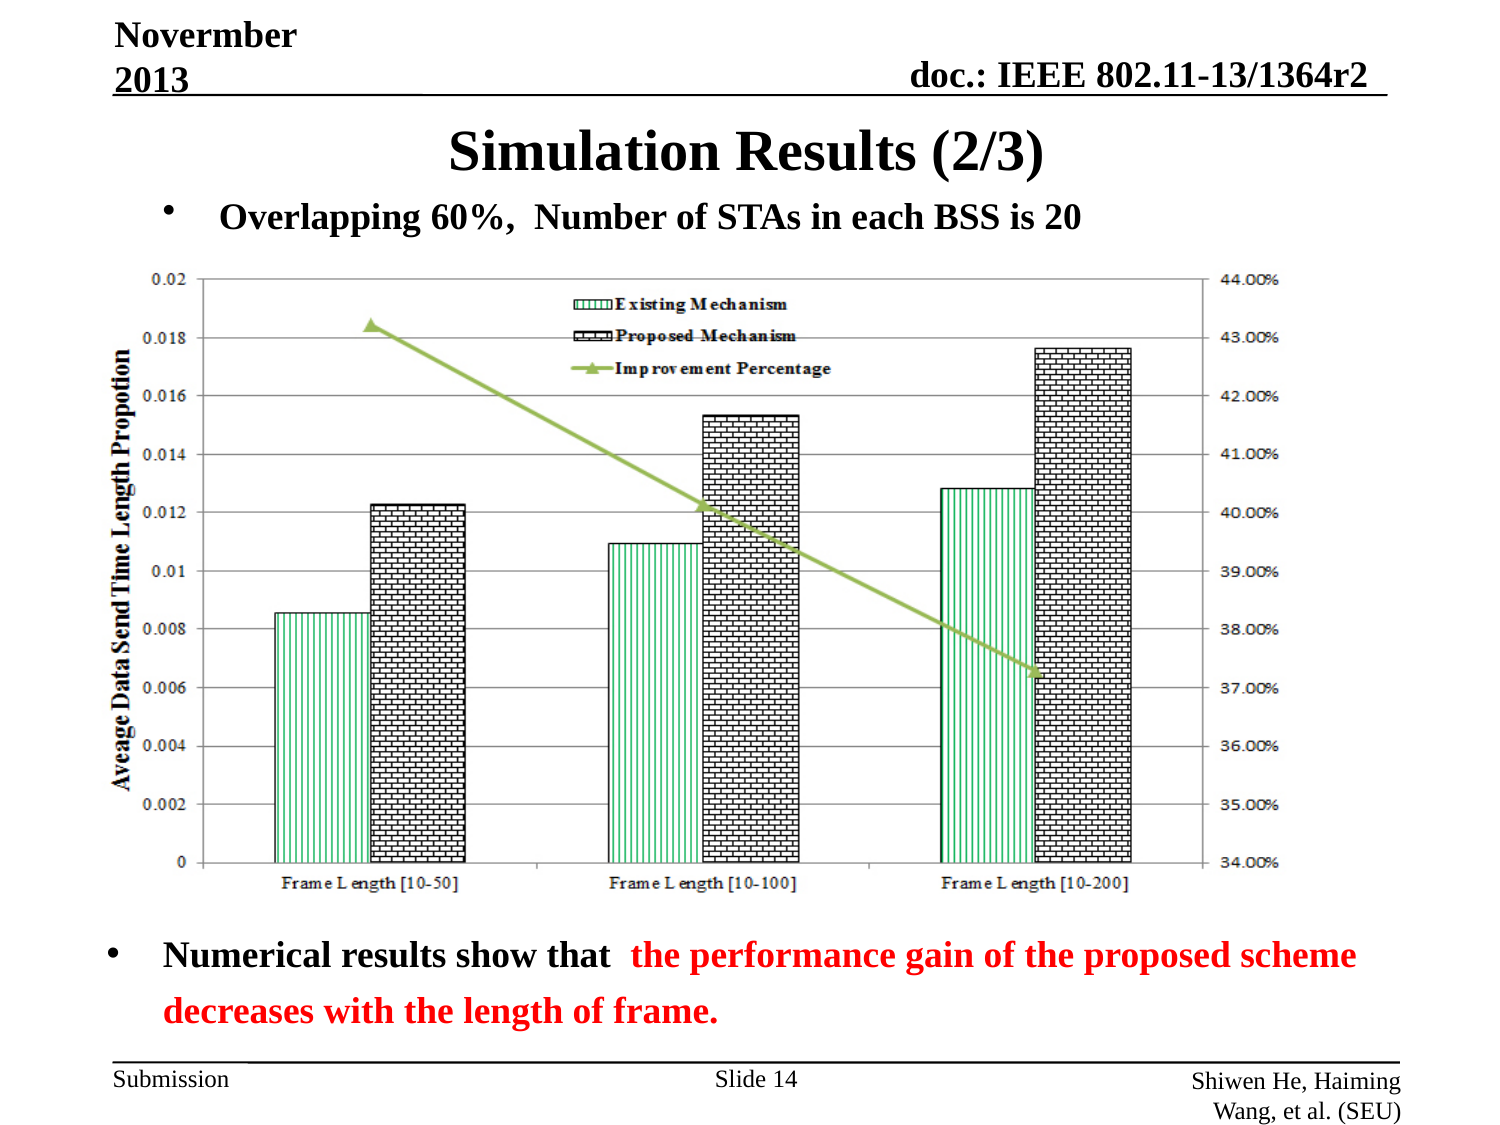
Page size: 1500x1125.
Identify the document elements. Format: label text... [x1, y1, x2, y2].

picture [101, 267, 1298, 894]
slide_number Novermber 2013 [114, 54, 374, 100]
text_box Numerical results show that the performance gain of the proposed scheme decreases with the length of frame. [91, 911, 1404, 1039]
list Overlapping 60%, Number of STAs in each BSS is 20 [147, 192, 1211, 266]
footer Shiwen He, Haiming Wang, et al. (SEU) [1124, 1065, 1402, 1096]
slide_number Slide 14 [712, 1062, 801, 1093]
text_box Simulation Results (2/3) [147, 101, 1348, 192]
